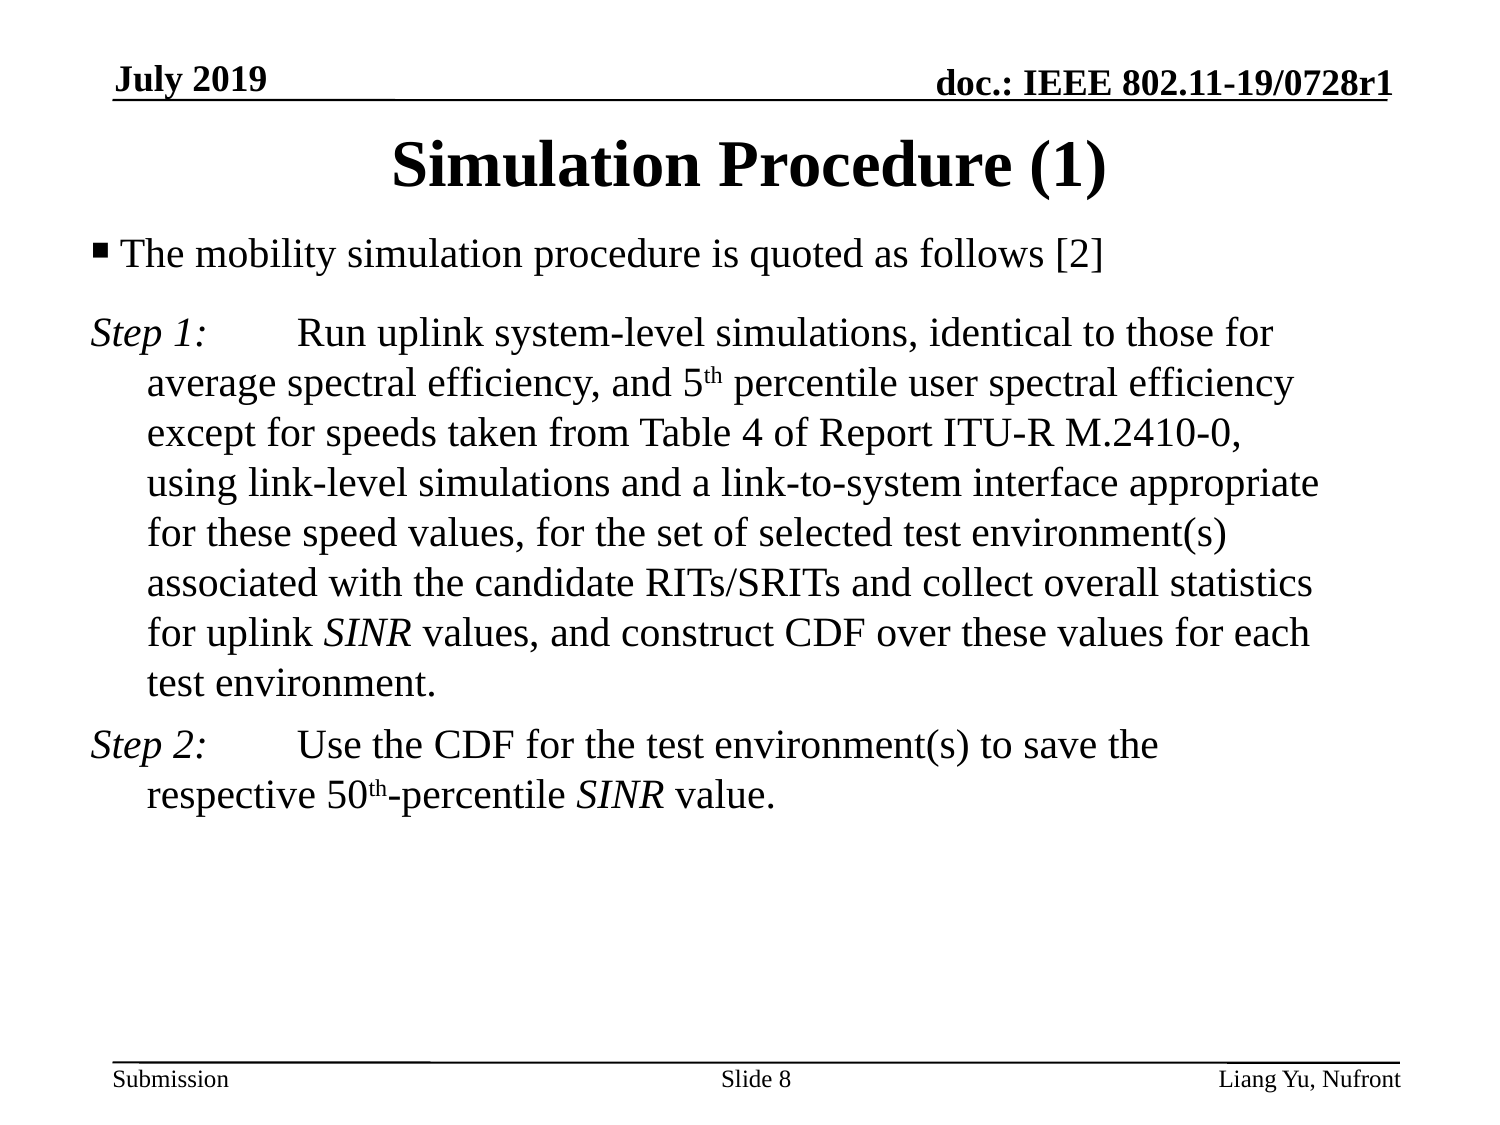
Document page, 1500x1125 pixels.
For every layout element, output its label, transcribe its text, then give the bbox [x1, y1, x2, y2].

footer Liang Yu, Nufront [878, 1061, 1402, 1093]
title Simulation Procedure (1) [112, 112, 1388, 288]
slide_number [114, 54, 423, 100]
list The mobility simulation procedure is quoted as follows [2] Step 1: Run uplink system-level simulations, identical to those for average spectral efficiency, and 5th percentile user spectral efficiency except for speeds taken from Table 4 of Report ITU-R M.2410-0, using link-level simulations and a link-to-system interface appropriate for these speed values, for the set of selected test environment(s) associated with the candidate RITs/SRITs and collect overall statistics for uplink SINR values, and construct CDF over these values for each test environment. Step 2: Use the CDF for the test environment(s) to save the respective 50th-percentile SINR value. [75, 217, 1351, 1093]
slide_number Slide 8 [712, 1061, 800, 1123]
